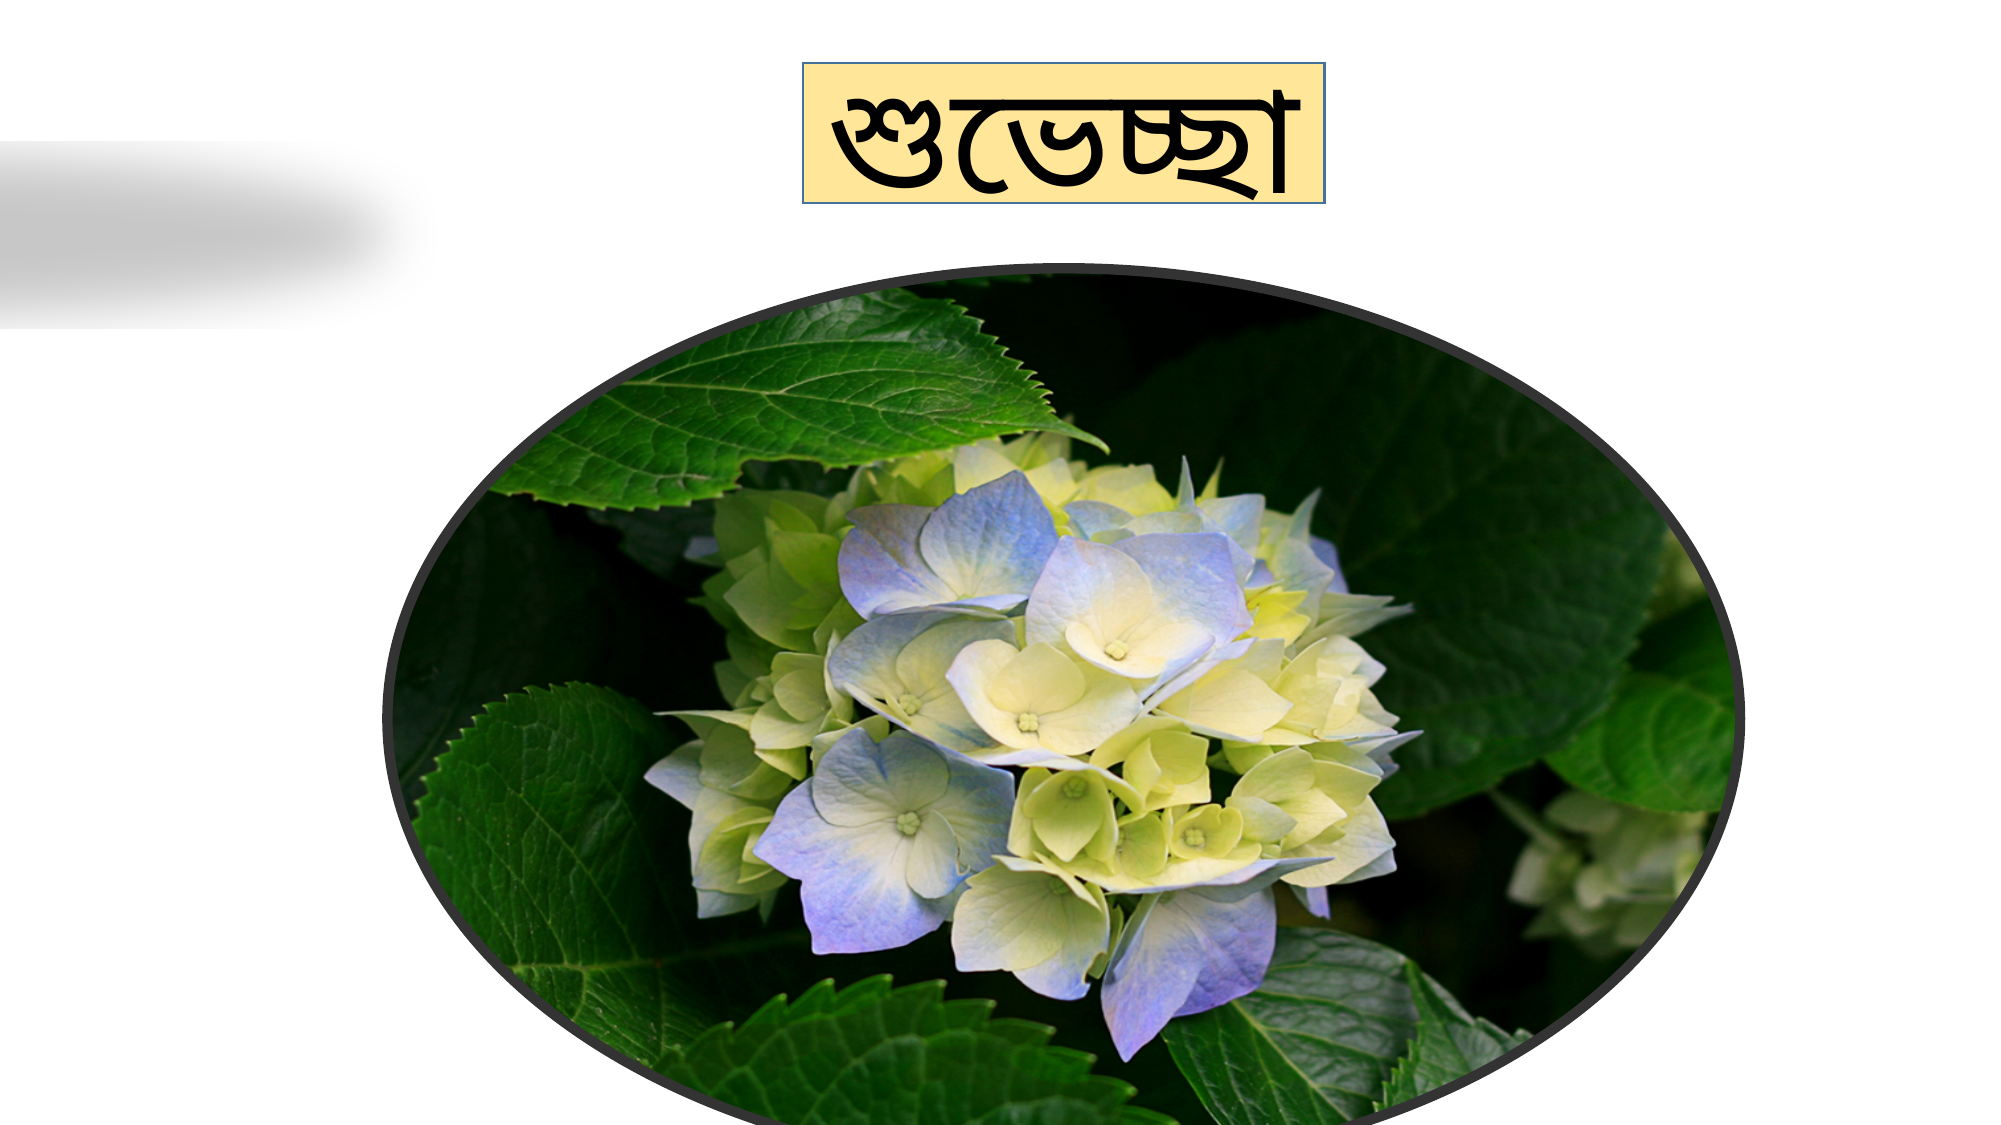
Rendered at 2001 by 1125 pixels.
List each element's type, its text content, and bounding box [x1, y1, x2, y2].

text_box শুভেচ্ছা [802, 62, 1326, 204]
picture [387, 268, 1741, 1125]
